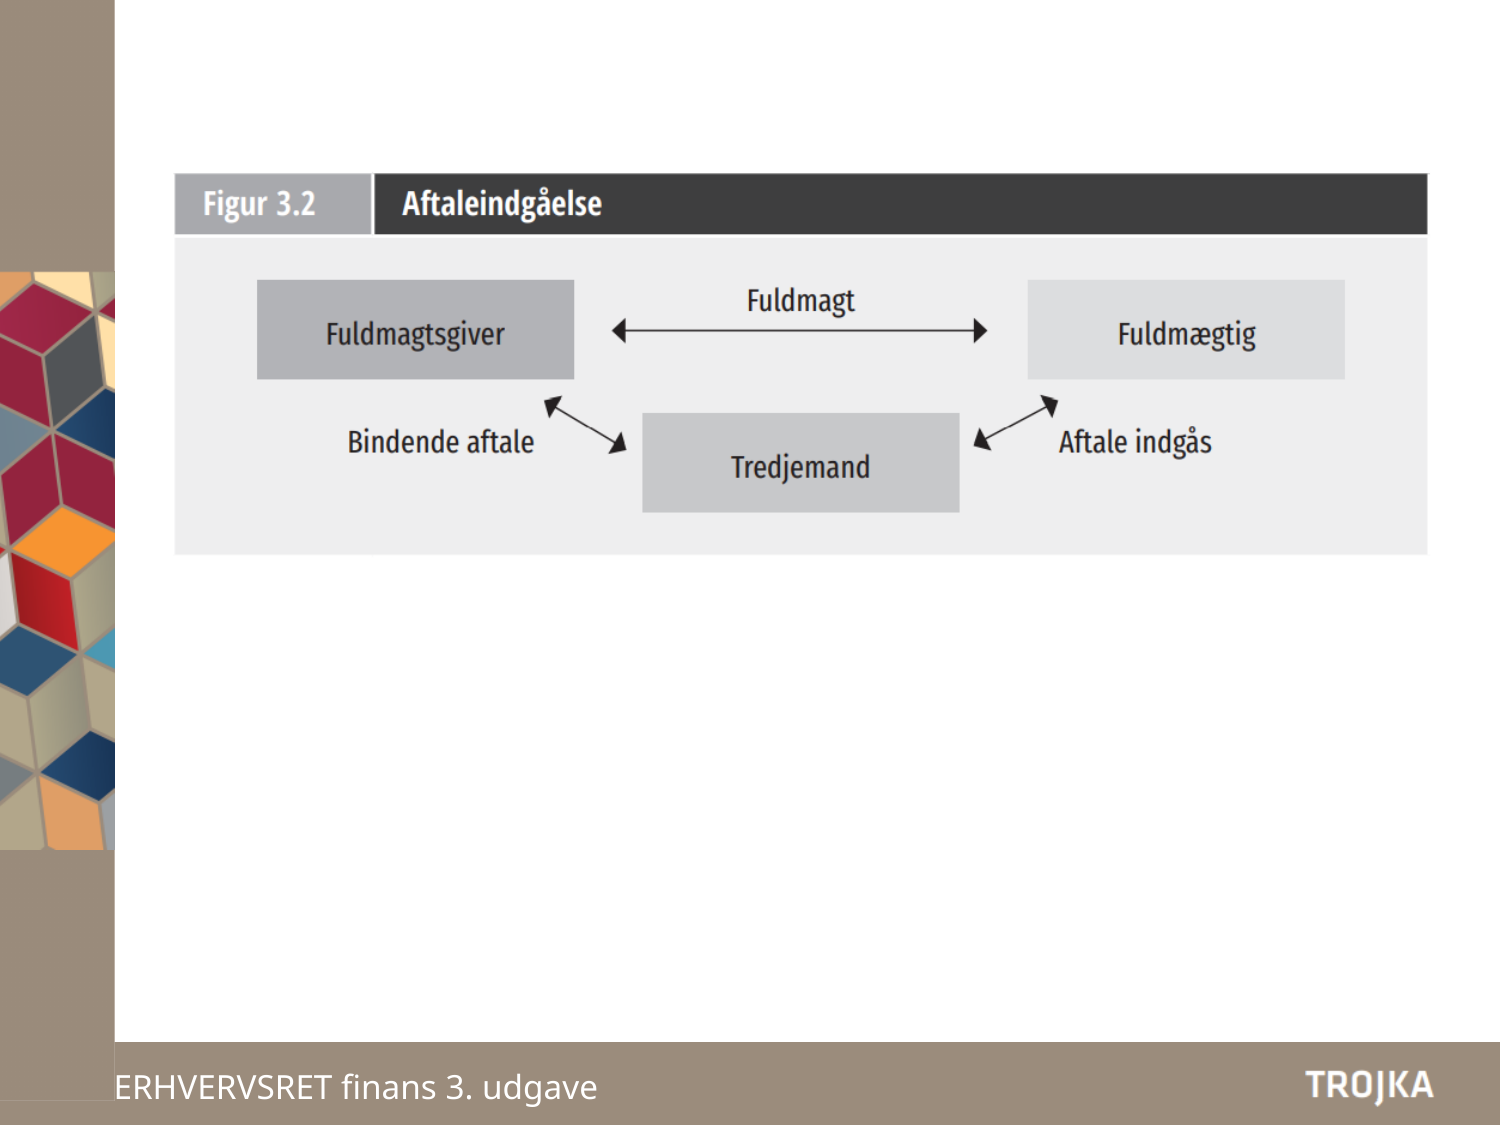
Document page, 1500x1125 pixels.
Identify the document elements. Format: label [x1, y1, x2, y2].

picture [0, 1042, 1500, 1125]
picture [171, 166, 1436, 563]
picture [0, 0, 115, 1100]
